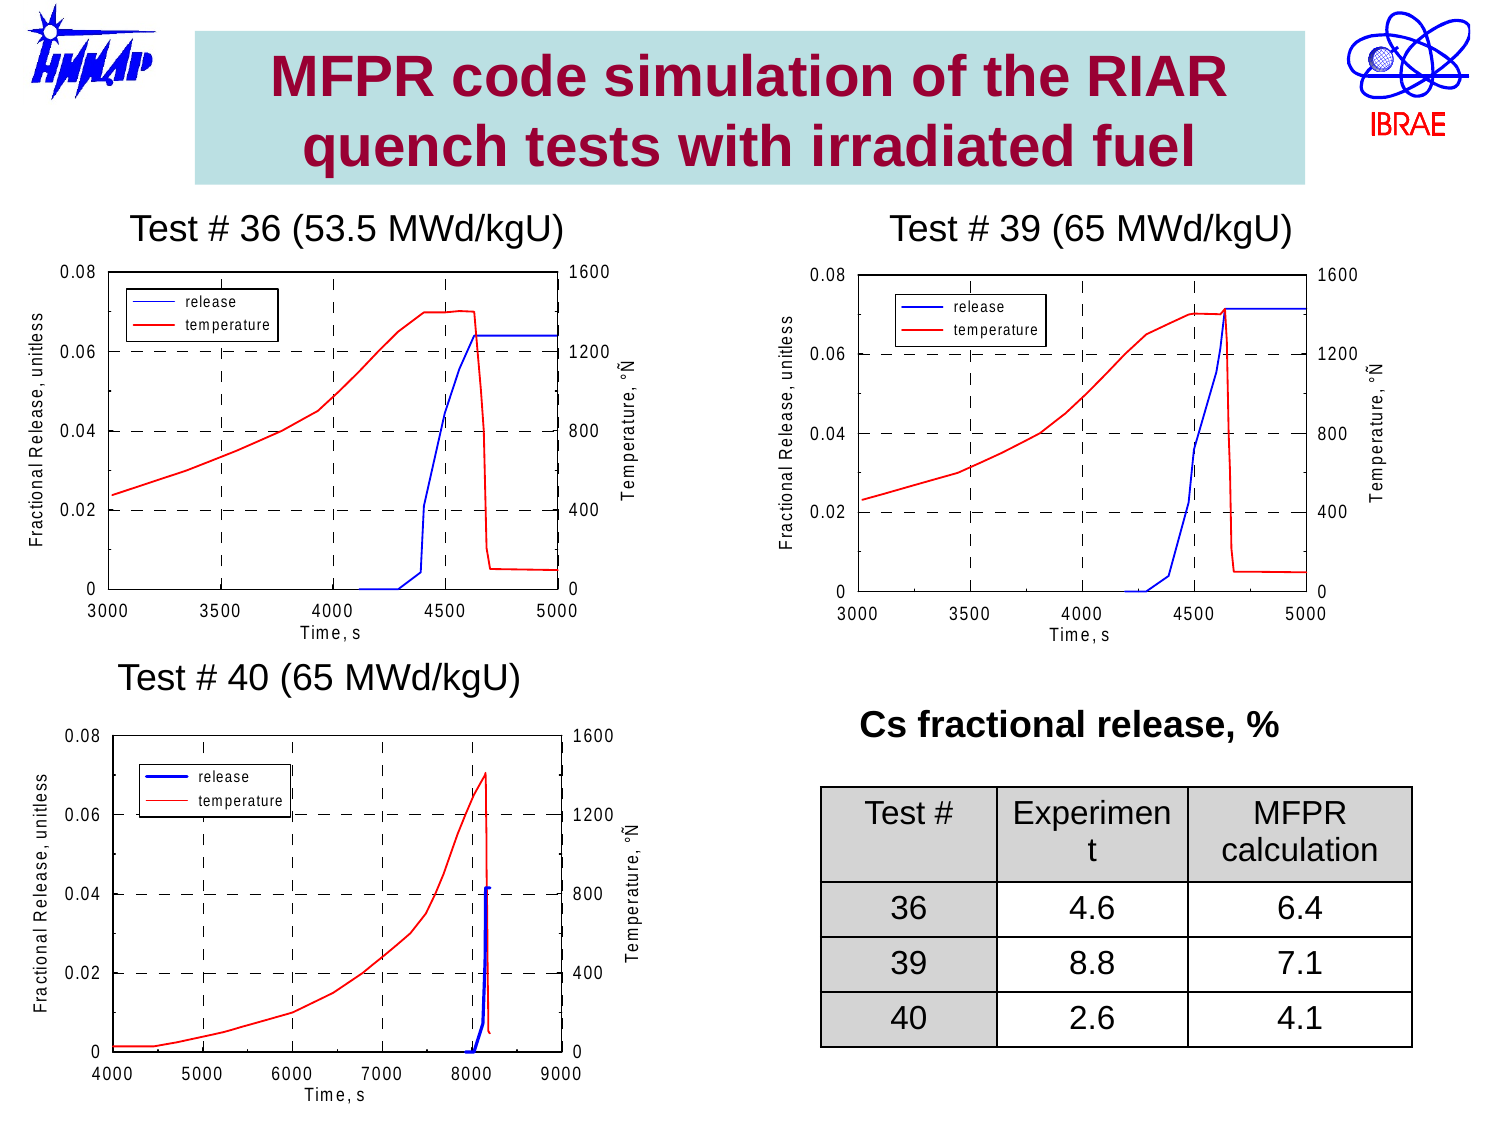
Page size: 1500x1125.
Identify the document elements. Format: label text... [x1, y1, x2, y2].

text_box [24, 261, 639, 644]
table_cell 4.6 [998, 883, 1187, 936]
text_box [29, 724, 643, 1107]
text_box Test # 36 (53.5 MWd/kgU) [114, 196, 591, 257]
table_cell 7.1 [1189, 938, 1411, 991]
text_box Test # 39 (65 MWd/kgU) [874, 196, 1319, 257]
table_cell 2.6 [998, 993, 1187, 1046]
table_cell 36 [822, 883, 996, 936]
picture [23, 1, 160, 105]
table_header Test # [822, 788, 996, 881]
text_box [774, 264, 1387, 646]
text_box MFPR code simulation of the RIAR quench tests with irradiated fuel [194, 30, 1306, 185]
text_box Cs fractional release, % [844, 692, 1306, 753]
table_header MFPR calculation [1189, 788, 1411, 881]
table_cell 4.1 [1189, 993, 1411, 1046]
table_cell 40 [822, 993, 996, 1046]
table_cell 39 [822, 938, 996, 991]
table_cell 8.8 [998, 938, 1187, 991]
table_header Experiment [998, 788, 1187, 881]
text_box Test # 40 (65 MWd/kgU) [102, 652, 547, 706]
table_cell 6.4 [1189, 883, 1411, 936]
